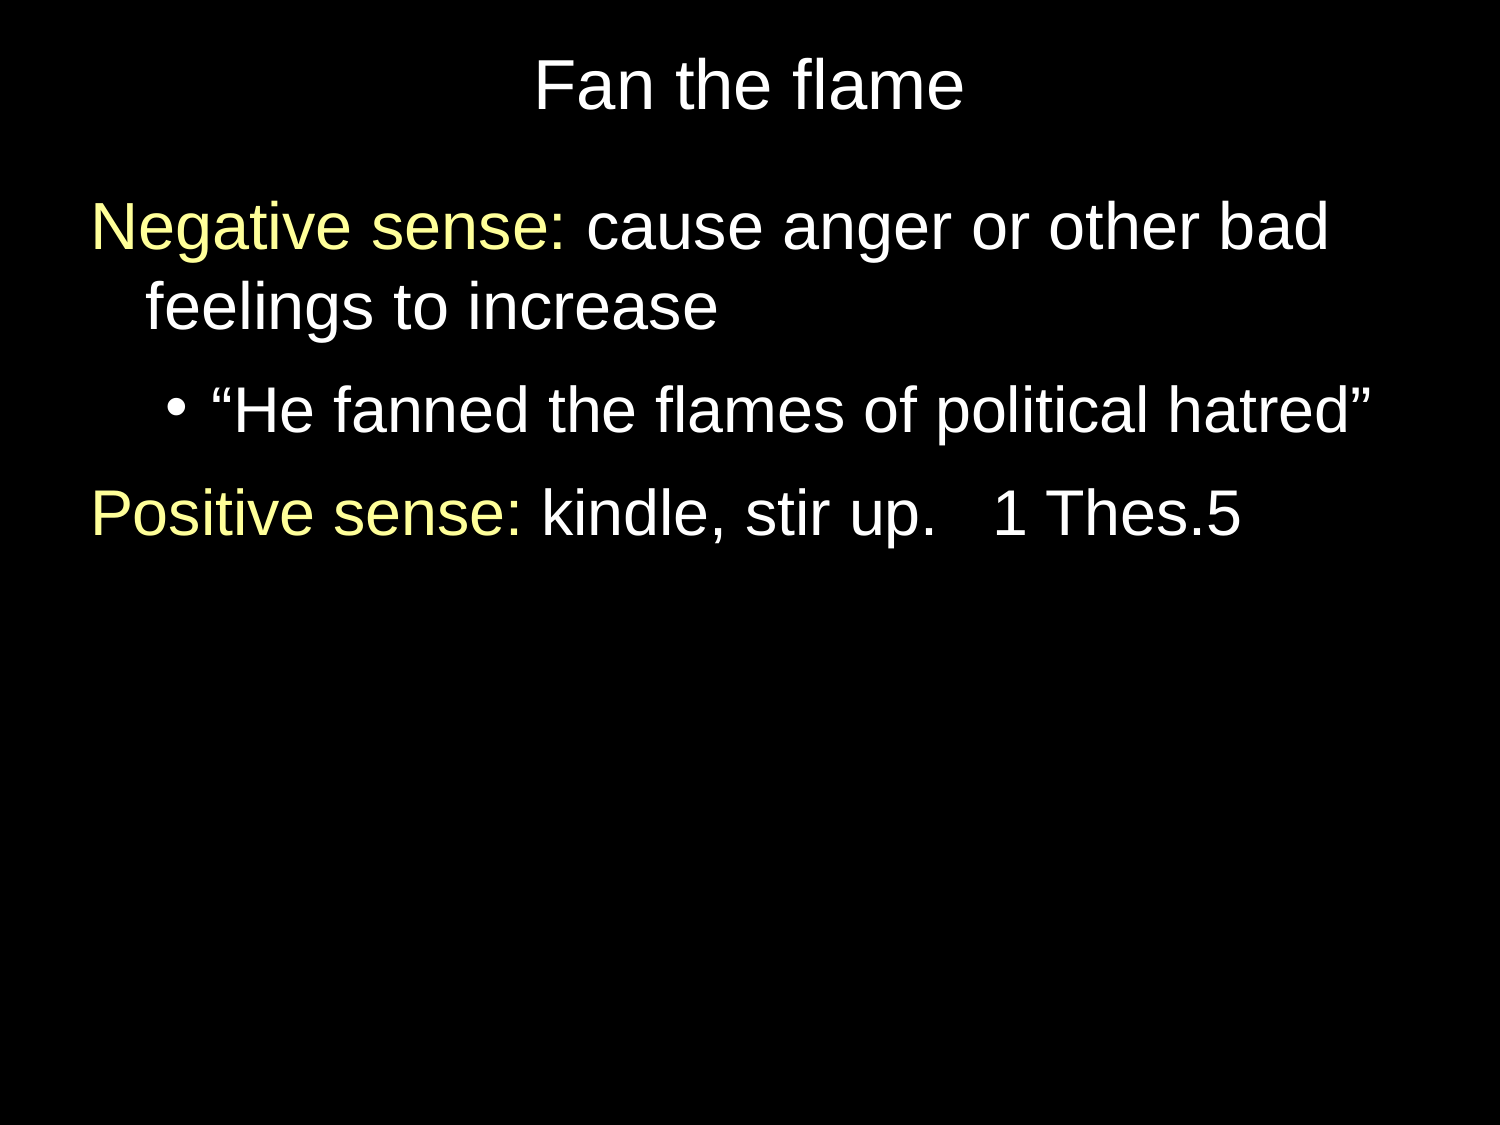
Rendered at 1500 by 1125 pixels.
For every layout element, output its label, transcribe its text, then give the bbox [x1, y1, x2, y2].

title Fan the flame [75, 24, 1425, 138]
list Negative sense: cause anger or other bad feelings to increase “He fanned the flames of political hatred” Positive sense: kindle, stir up. 1 Thes.5 [75, 174, 1425, 1088]
